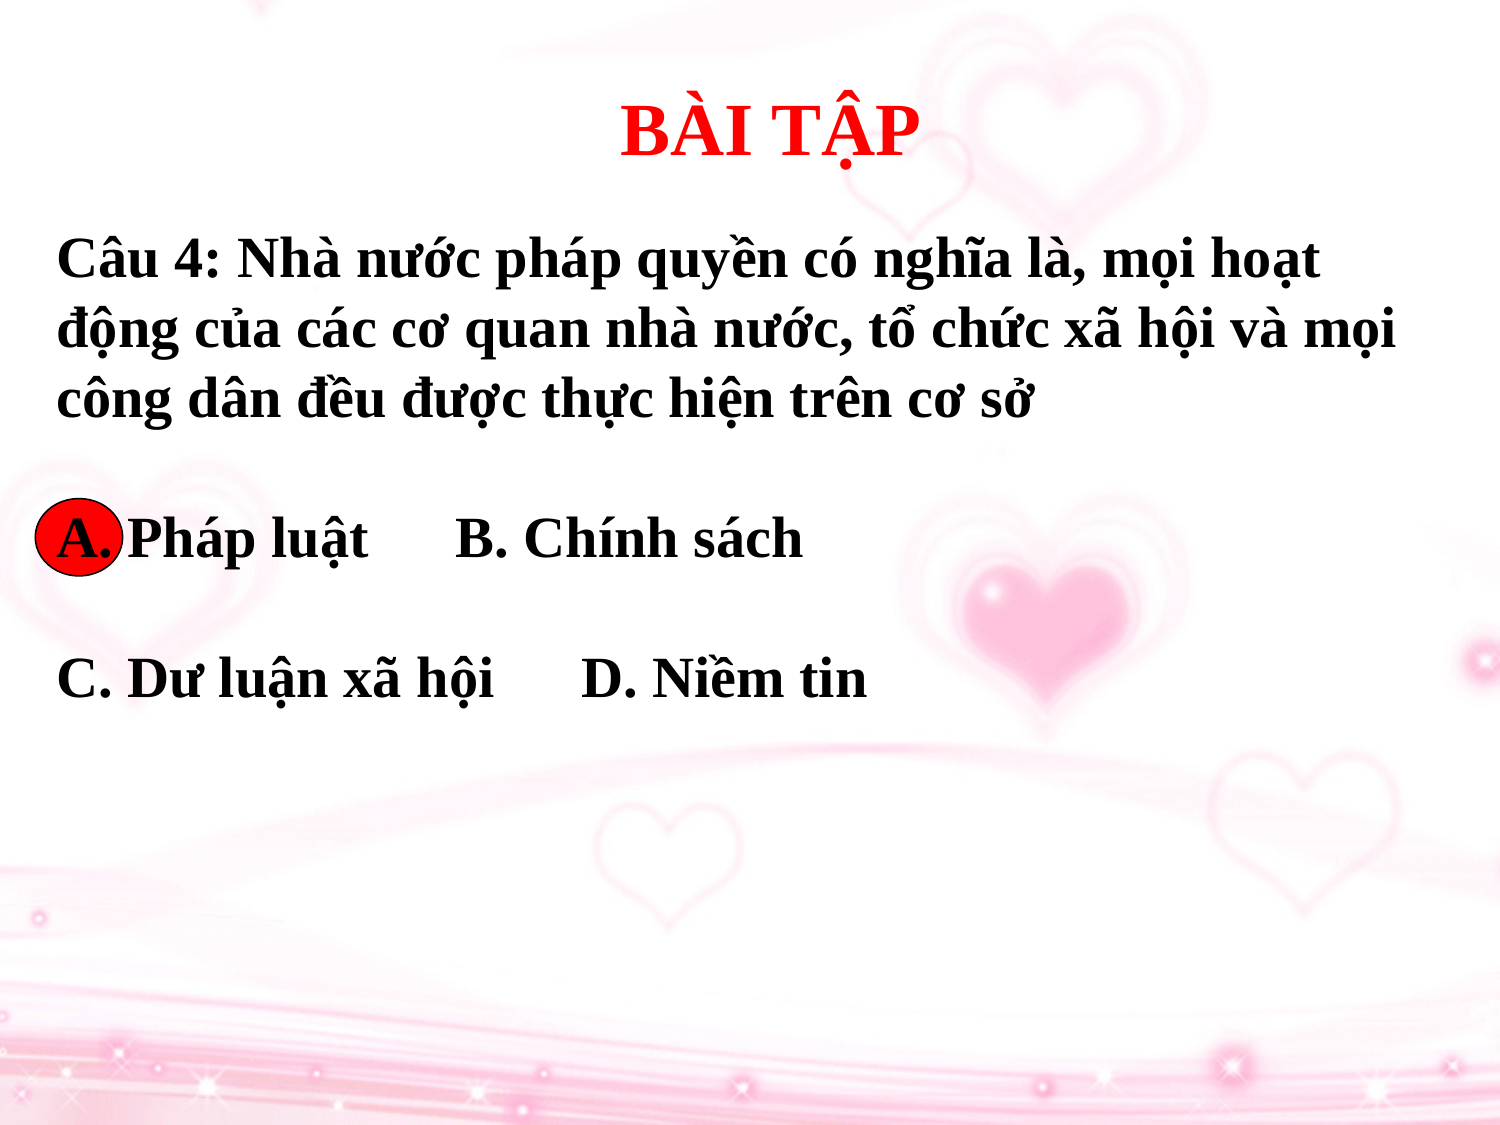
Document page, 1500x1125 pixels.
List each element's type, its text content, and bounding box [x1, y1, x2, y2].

text_box [35, 518, 41, 557]
picture [0, 0, 1500, 1125]
text_box Câu 4: Nhà nước pháp quyền có nghĩa là, mọi hoạt động của các cơ quan nhà nước, tổ chức xã hội và mọi công dân đều được thực hiện trên cơ sở A. Pháp luật B. Chính sách C. Dư luận xã hội D. Niềm tin [41, 212, 1468, 717]
text_box BÀI TẬP [605, 72, 975, 178]
